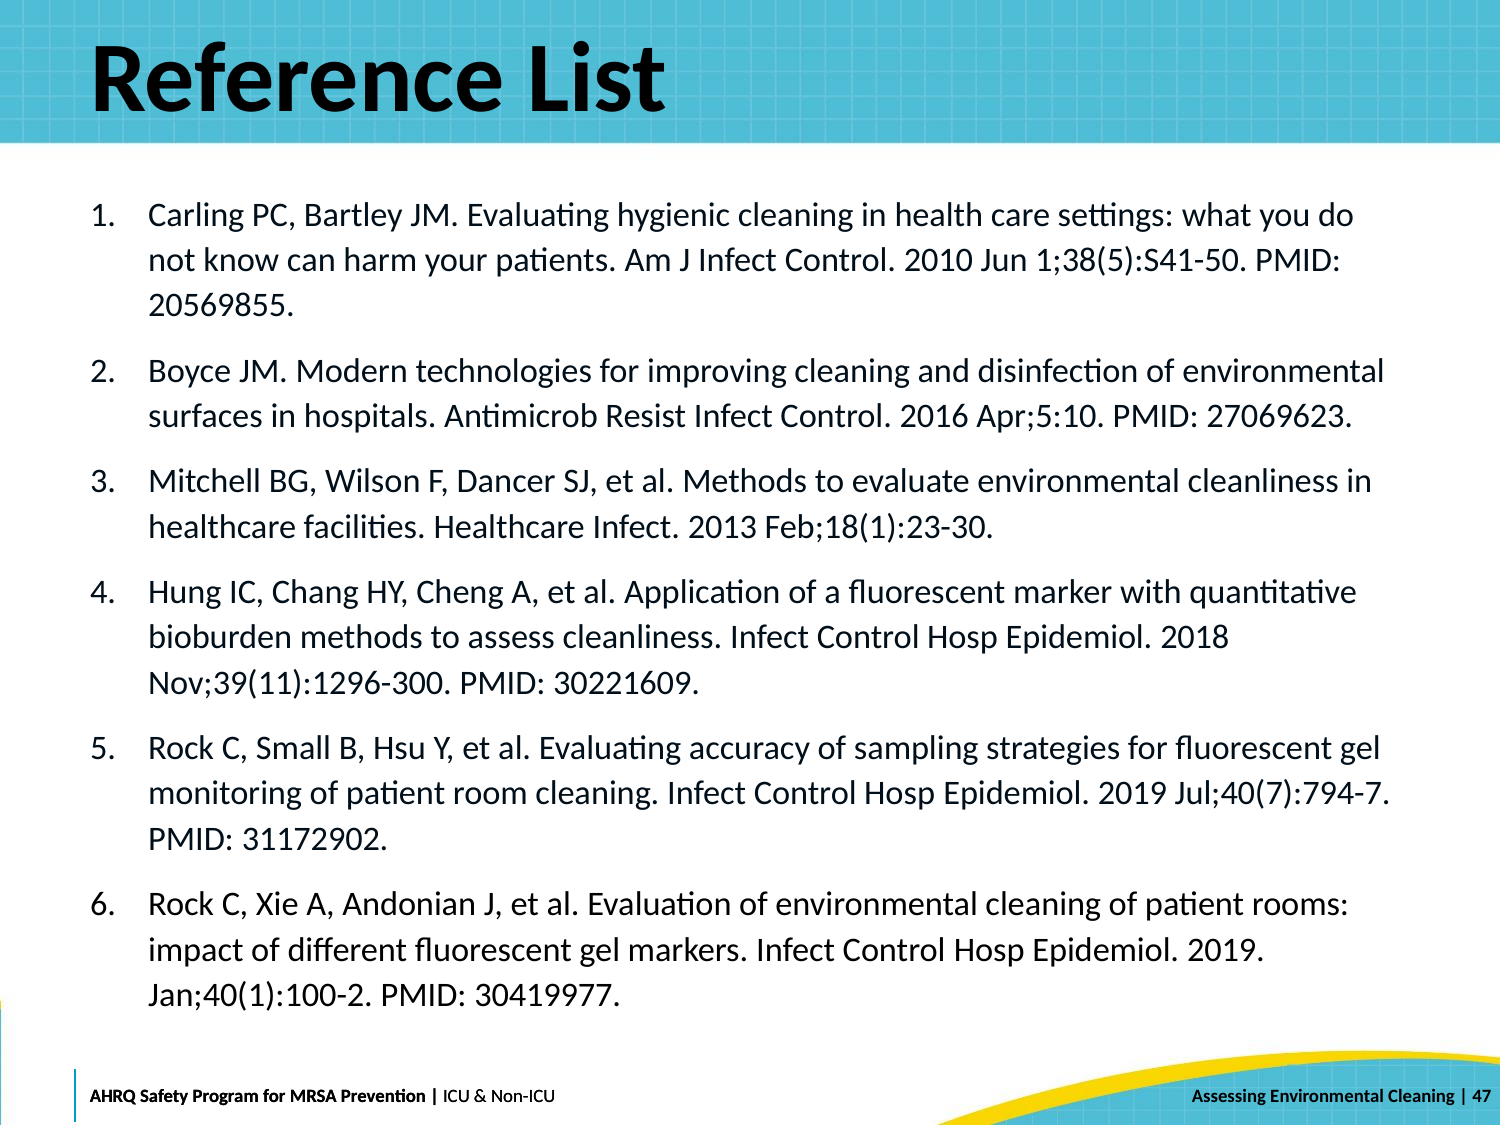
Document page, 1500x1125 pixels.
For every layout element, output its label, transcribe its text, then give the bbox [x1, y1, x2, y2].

title Reference List [75, 0, 1425, 150]
list Carling PC, Bartley JM. Evaluating hygienic cleaning in health care settings: what you do not know can harm your patients. Am J Infect Control. 2010 Jun 1;38(5):S41-50. PMID: 20569855. Boyce JM. Modern technologies for improving cleaning and disinfection of environmental surfaces in hospitals. Antimicrob Resist Infect Control. 2016 Apr;5:10. PMID: 27069623. Mitchell BG, Wilson F, Dancer SJ, et al. Methods to evaluate environmental cleanliness in healthcare facilities. Healthcare Infect. 2013 Feb;18(1):23-30. Hung IC, Chang HY, Cheng A, et al. Application of a fluorescent marker with quantitative bioburden methods to assess cleanliness. Infect Control Hosp Epidemiol. 2018 Nov;39(11):1296-300. PMID: 30221609. Rock C, Small B, Hsu Y, et al. Evaluating accuracy of sampling strategies for fluorescent gel monitoring of patient room cleaning. Infect Control Hosp Epidemiol. 2019 Jul;40(7):794-7. PMID: 31172902. Rock C, Xie A, Andonian J, et al. Evaluation of environmental cleaning of patient rooms: impact of different fluorescent gel markers. Infect Control Hosp Epidemiol. 2019. Jan;40(1):100-2. PMID: 30419977. [75, 179, 1425, 1035]
picture [0, 0, 1500, 1125]
slide_number | 47 [1455, 1065, 1500, 1125]
